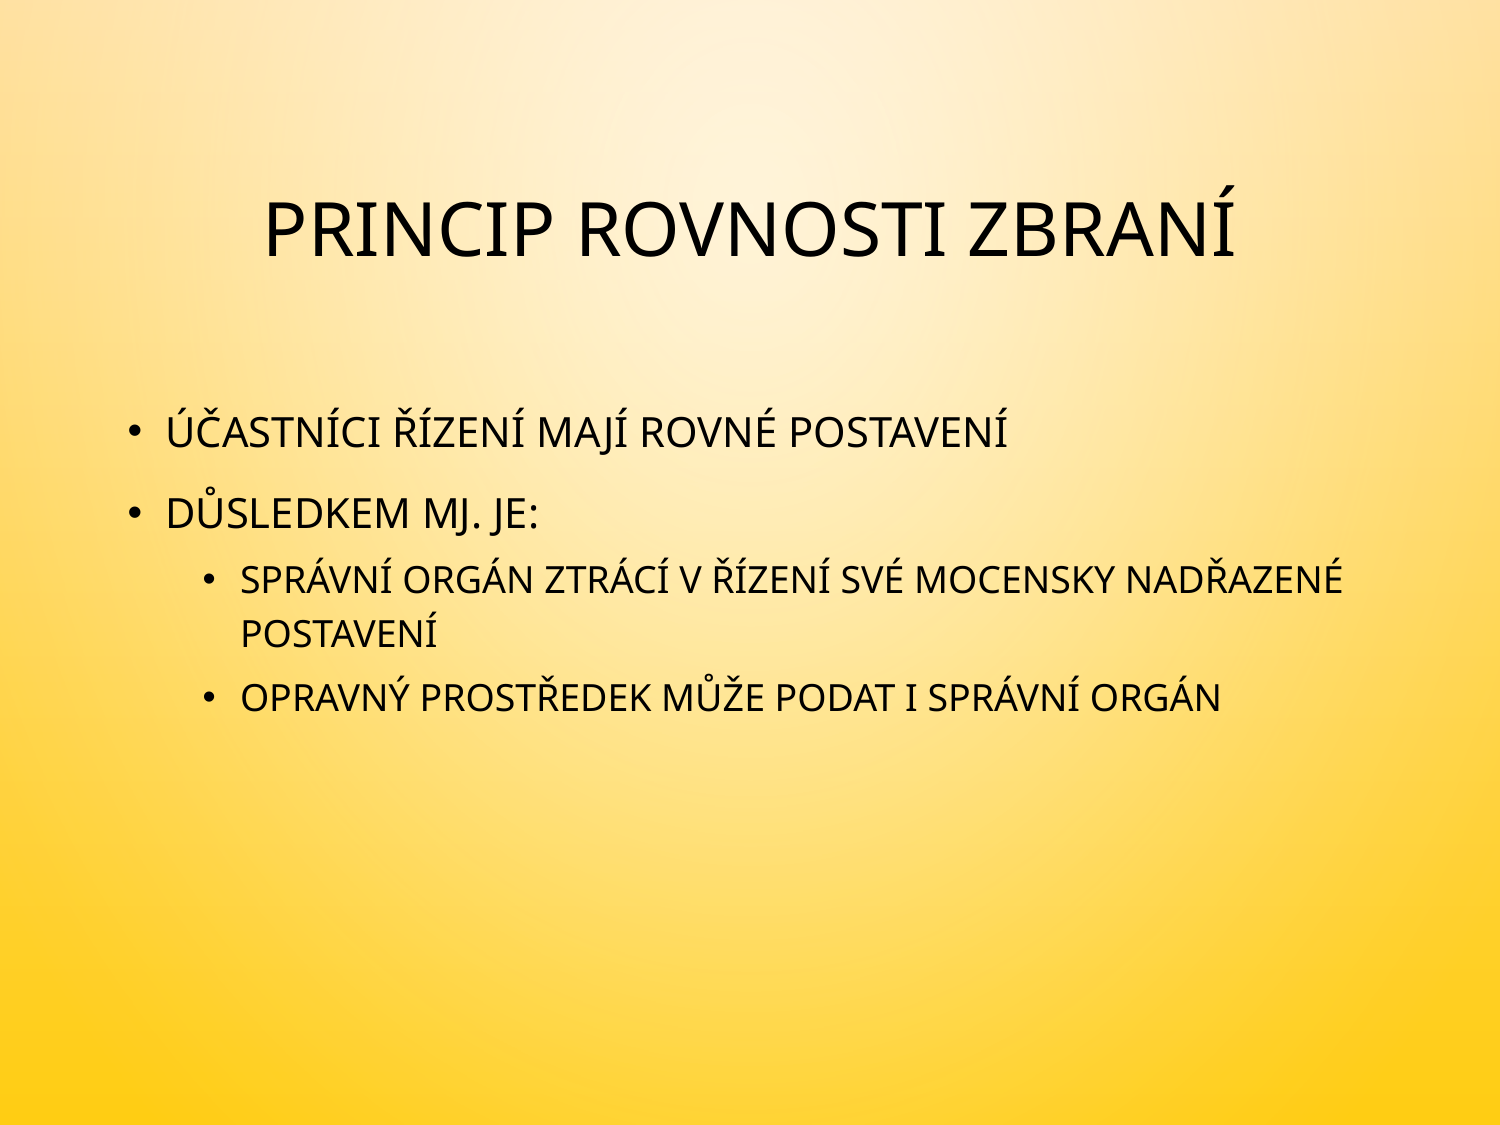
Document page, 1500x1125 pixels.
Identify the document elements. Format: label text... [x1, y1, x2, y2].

list Účastníci řízení mají rovné postavení Důsledkem mj. je: správní orgán ztrácí v řízení své mocensky nadřazené postavení opravný prostředek může podat i správní orgán [112, 388, 1388, 950]
title Princip rovnosti zbraní [112, 101, 1388, 364]
